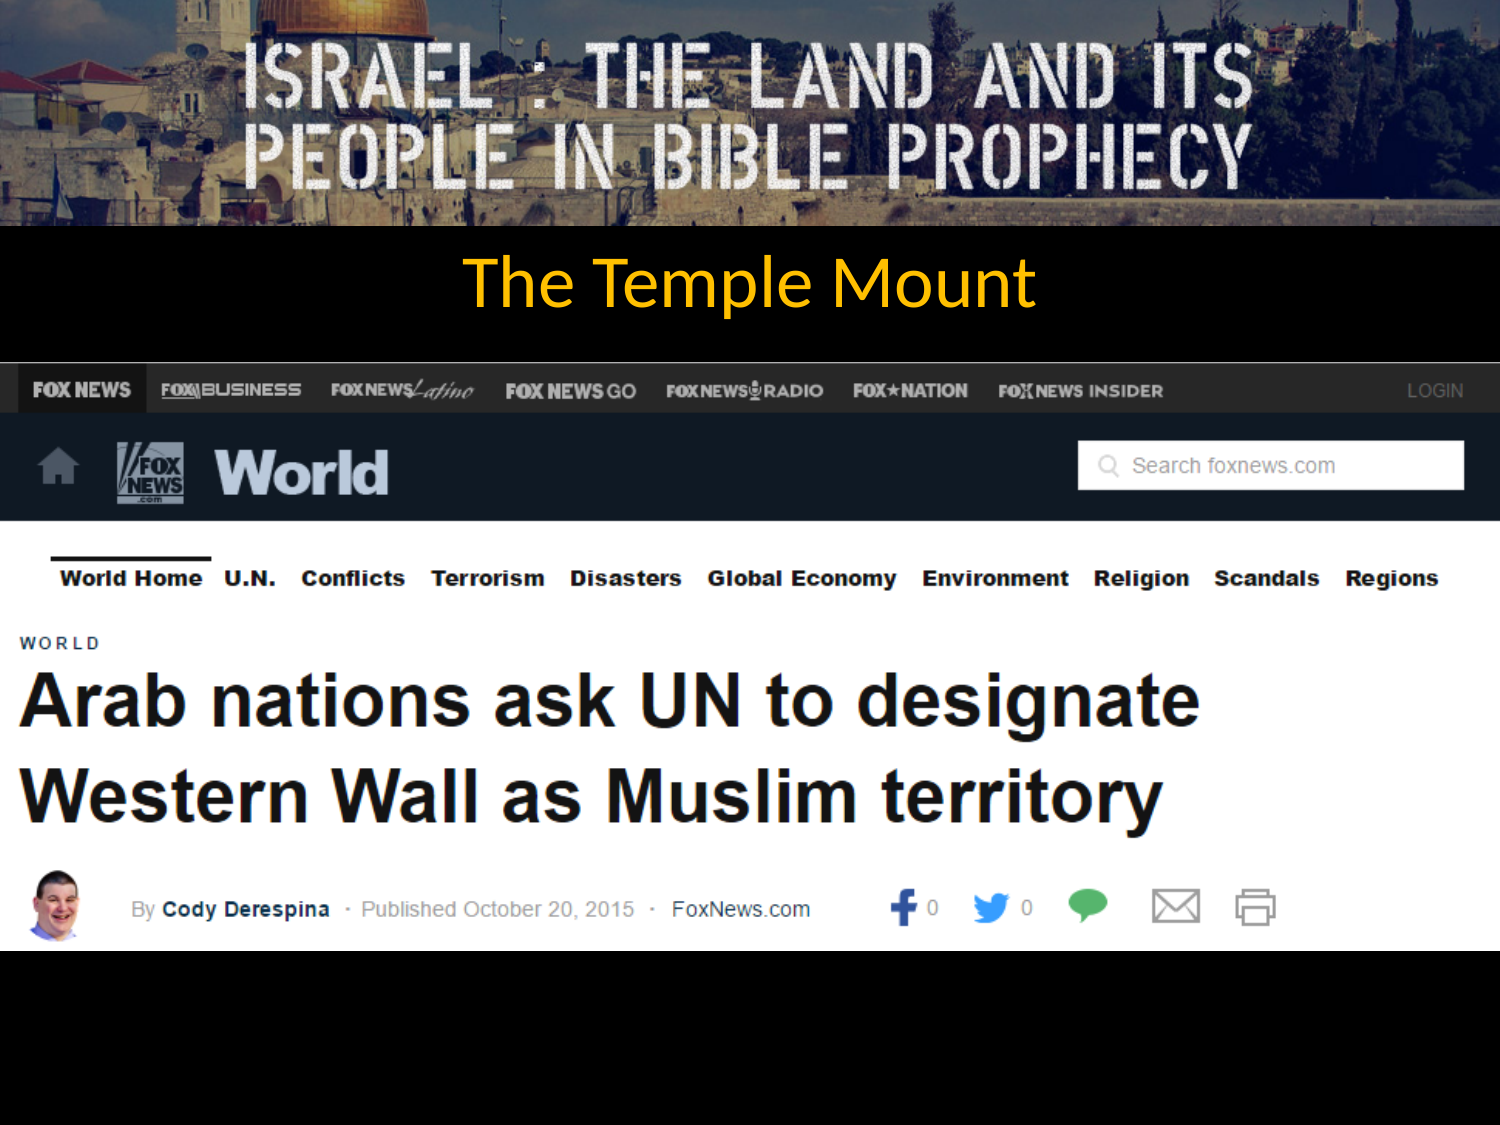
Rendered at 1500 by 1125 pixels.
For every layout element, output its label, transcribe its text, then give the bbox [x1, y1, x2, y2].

text_box The Temple Mount [0, 224, 1500, 330]
picture [0, 362, 1500, 952]
picture [0, 0, 1500, 224]
